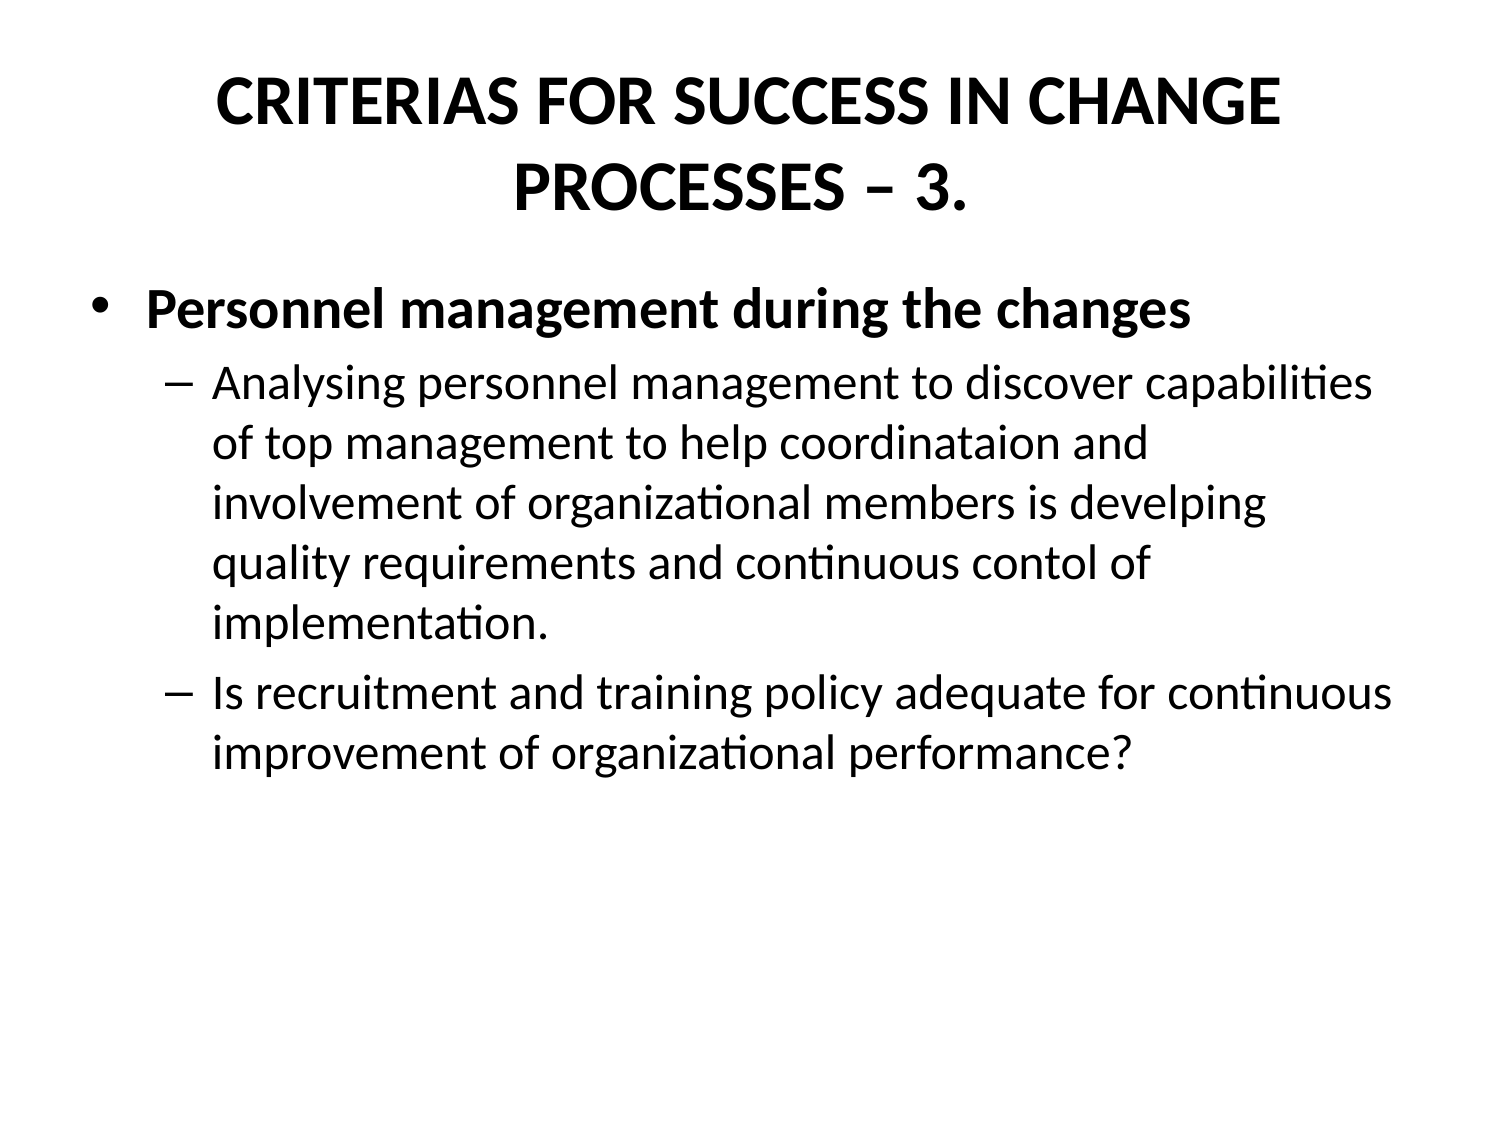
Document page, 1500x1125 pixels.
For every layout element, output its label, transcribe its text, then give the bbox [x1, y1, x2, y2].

list Personnel management during the changes Analysing personnel management to discover capabilities of top management to help coordinataion and involvement of organizational members is develping quality requirements and continuous contol of implementation. Is recruitment and training policy adequate for continuous improvement of organizational performance? [75, 262, 1425, 1005]
title CRITERIAS FOR SUCCESS IN CHANGE PROCESSES – 3. [75, 45, 1425, 233]
